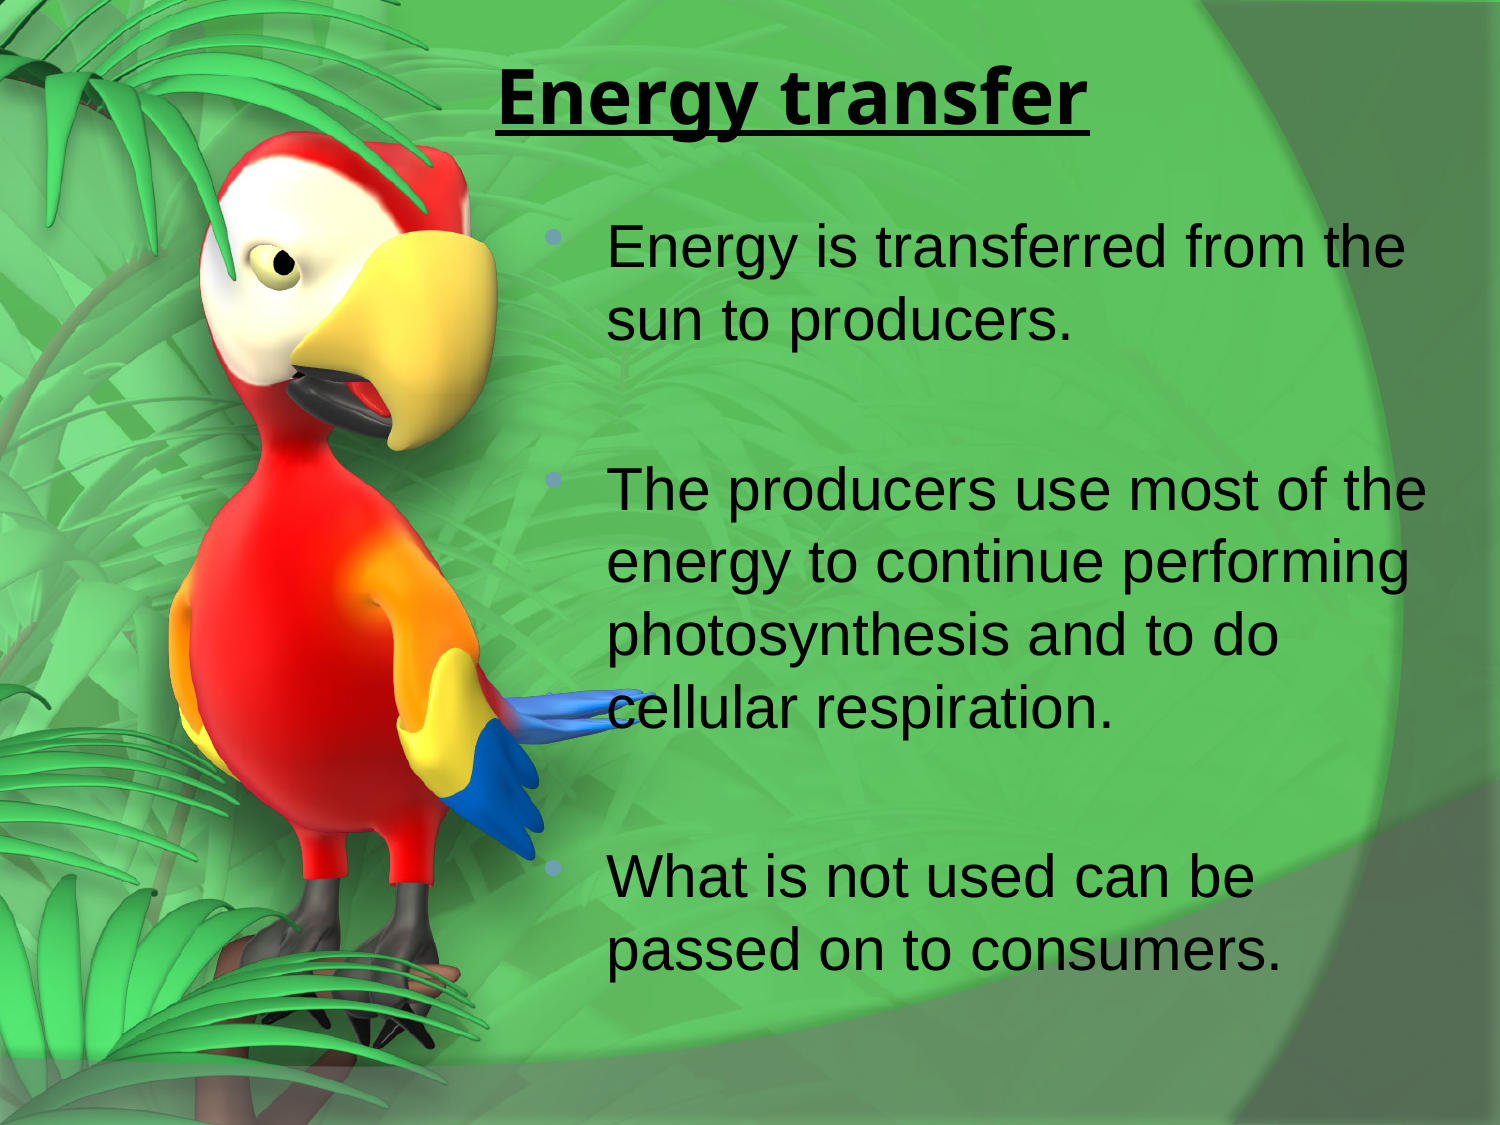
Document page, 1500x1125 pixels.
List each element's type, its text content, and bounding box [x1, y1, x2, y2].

list Energy is transferred from the sun to producers. The producers use most of the energy to continue performing photosynthesis and to do cellular respiration. What is not used can be passed on to consumers. [525, 200, 1450, 993]
picture [0, 0, 1315, 1066]
title Energy transfer [487, 0, 1113, 188]
